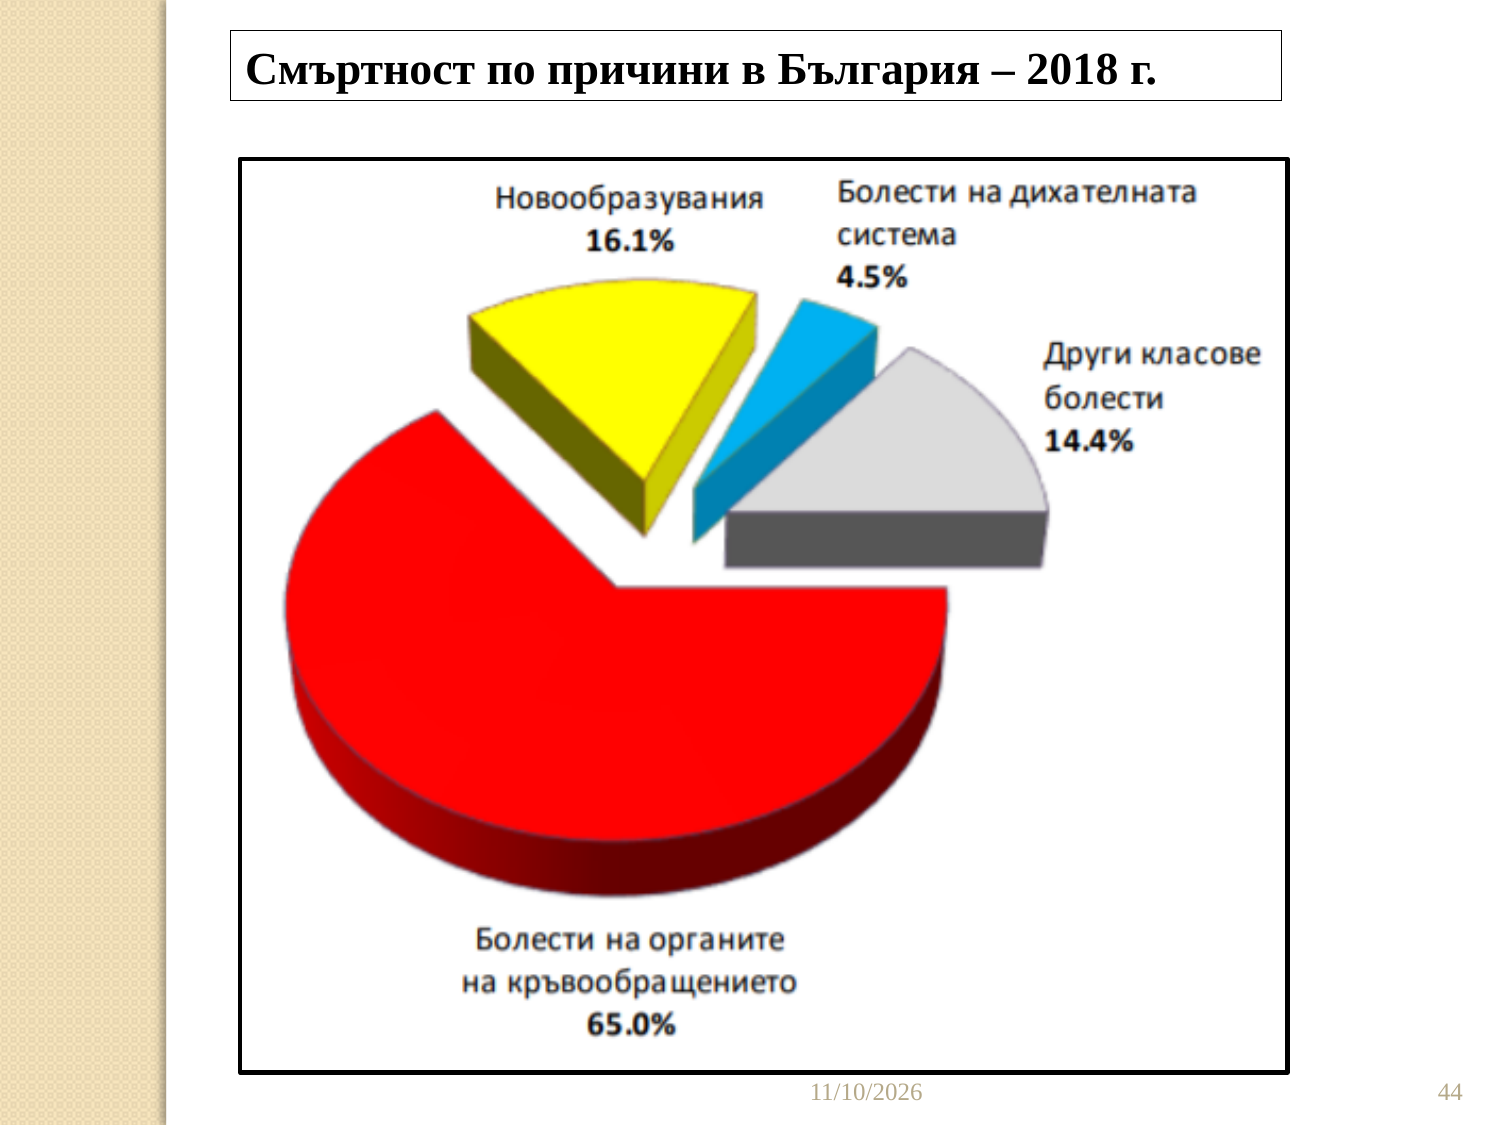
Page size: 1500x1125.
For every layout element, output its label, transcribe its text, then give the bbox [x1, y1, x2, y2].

picture [241, 160, 1286, 1071]
slide_number 44 [1413, 1034, 1488, 1113]
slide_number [587, 1082, 938, 1113]
text_box Смъртност по причини в България – 2018 г. [230, 30, 1282, 101]
